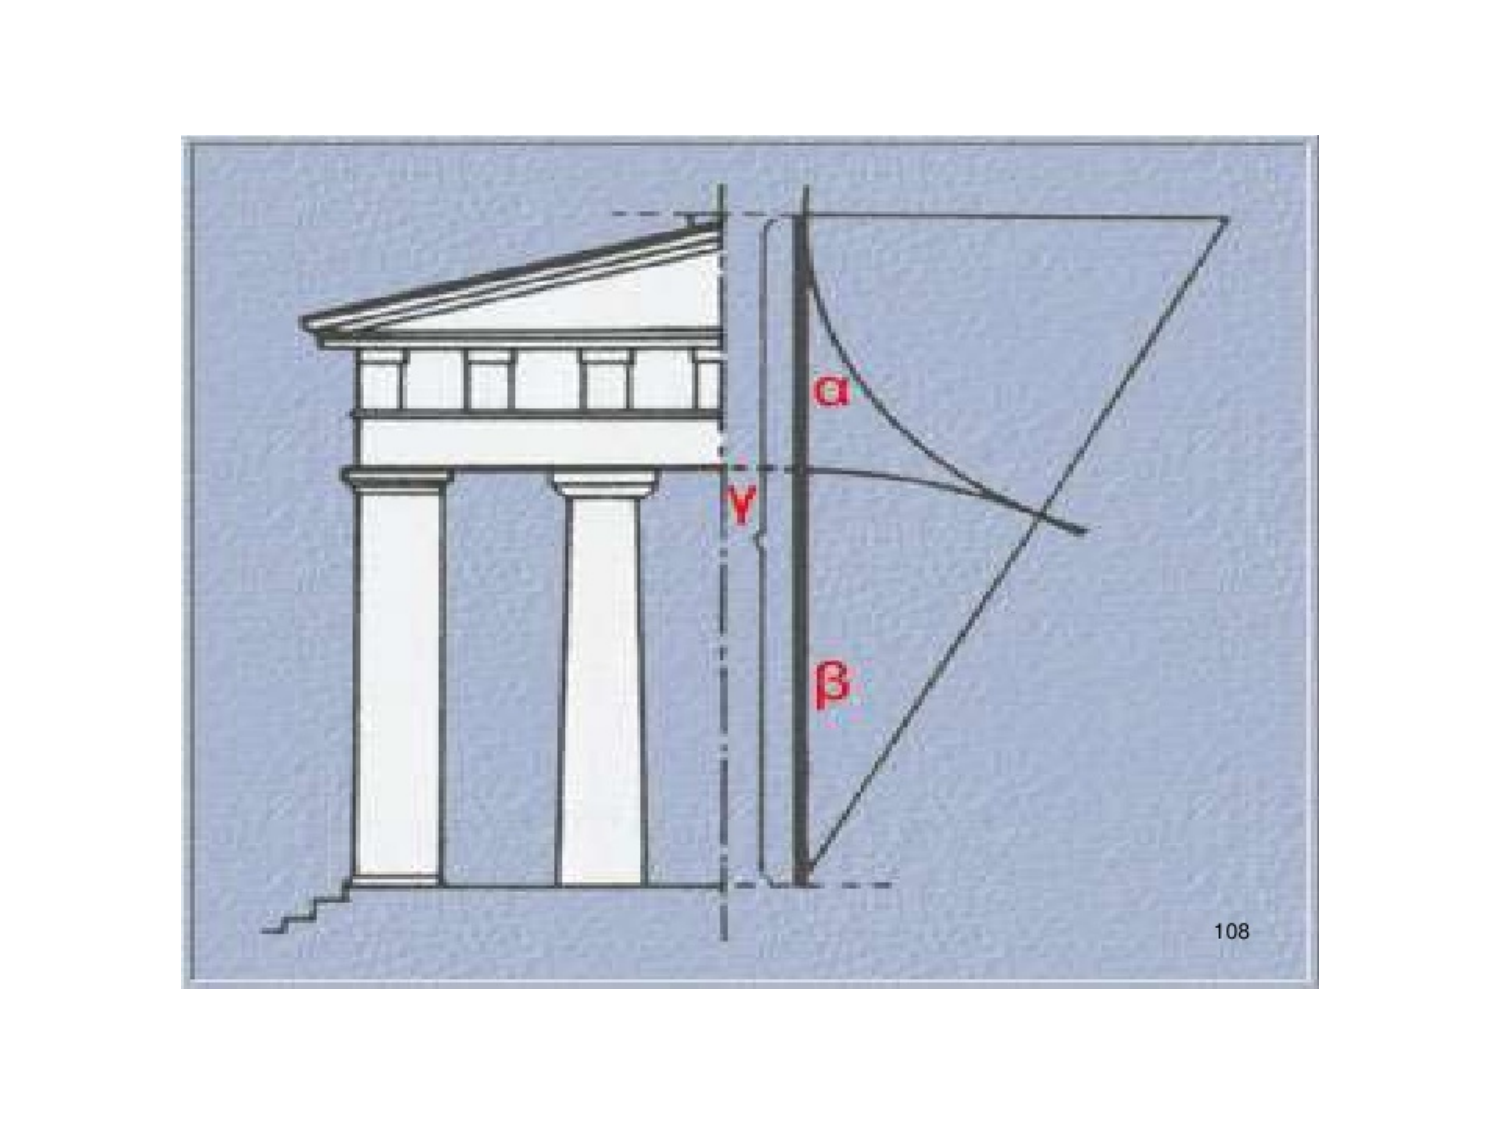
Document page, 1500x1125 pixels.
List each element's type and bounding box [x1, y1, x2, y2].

picture [180, 135, 1319, 990]
